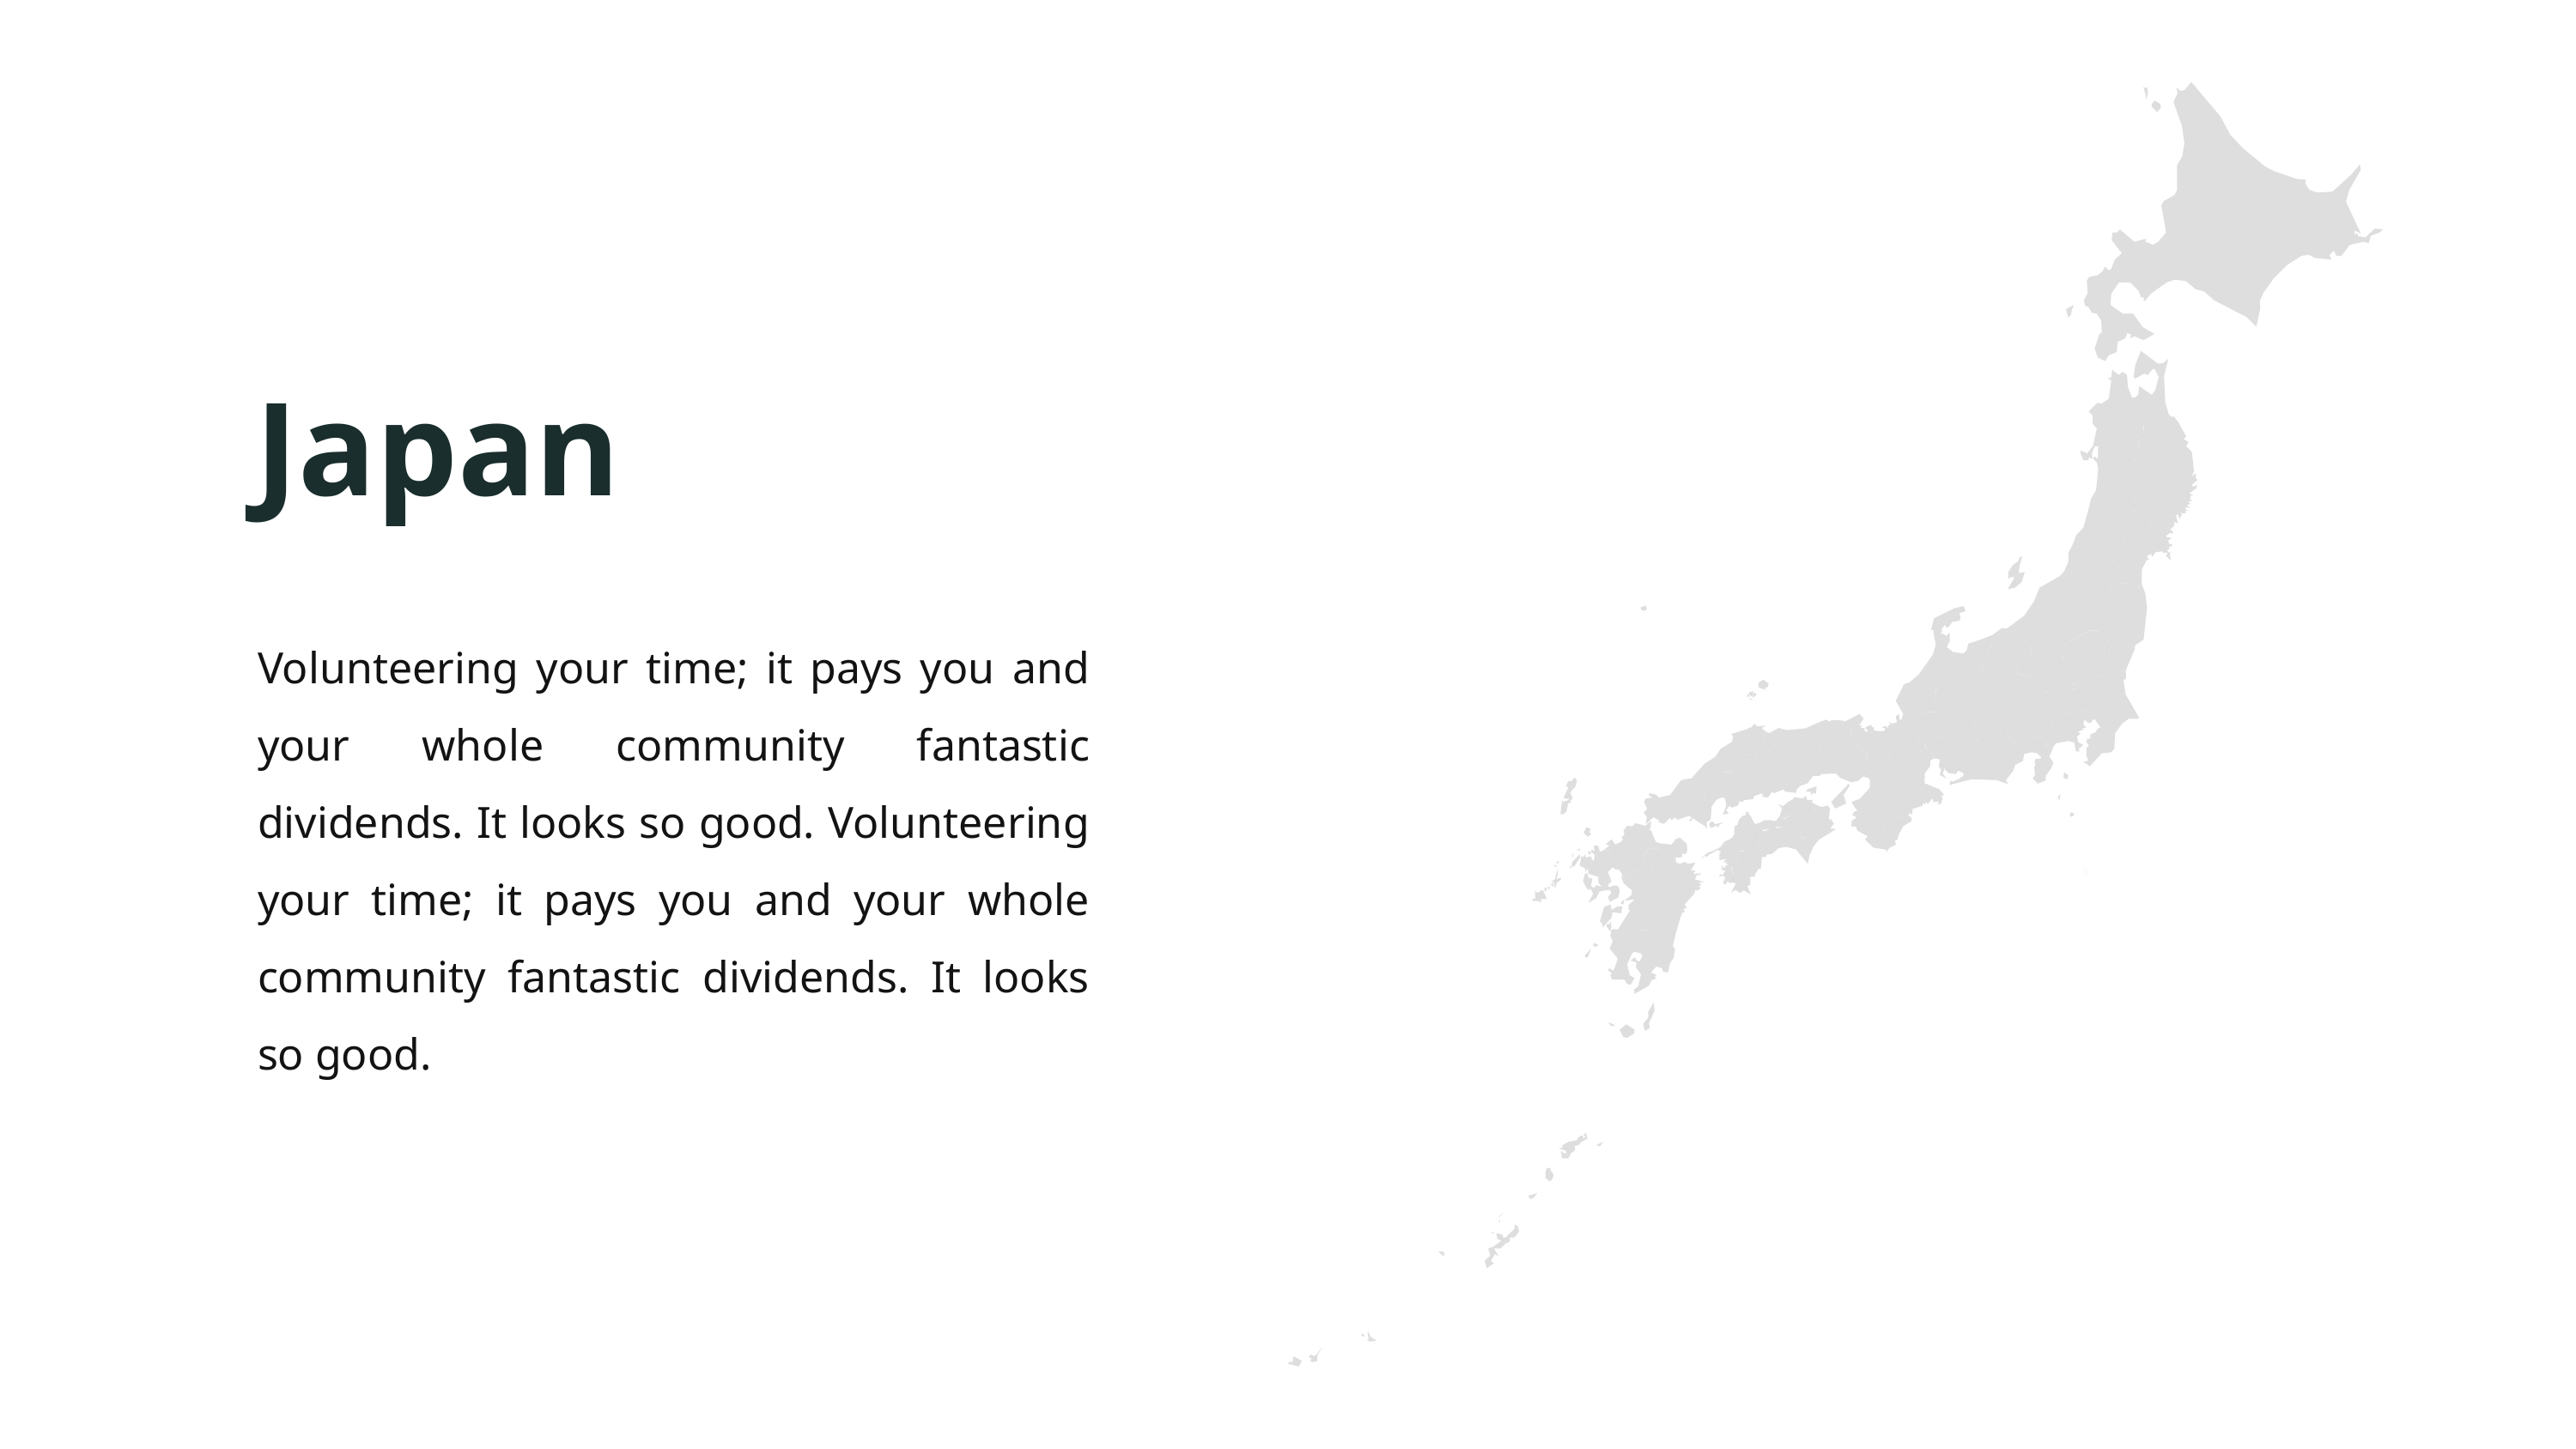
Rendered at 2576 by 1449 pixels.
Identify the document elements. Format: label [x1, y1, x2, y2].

text_box [1287, 82, 2384, 1367]
text_box [236, 338, 1109, 1110]
